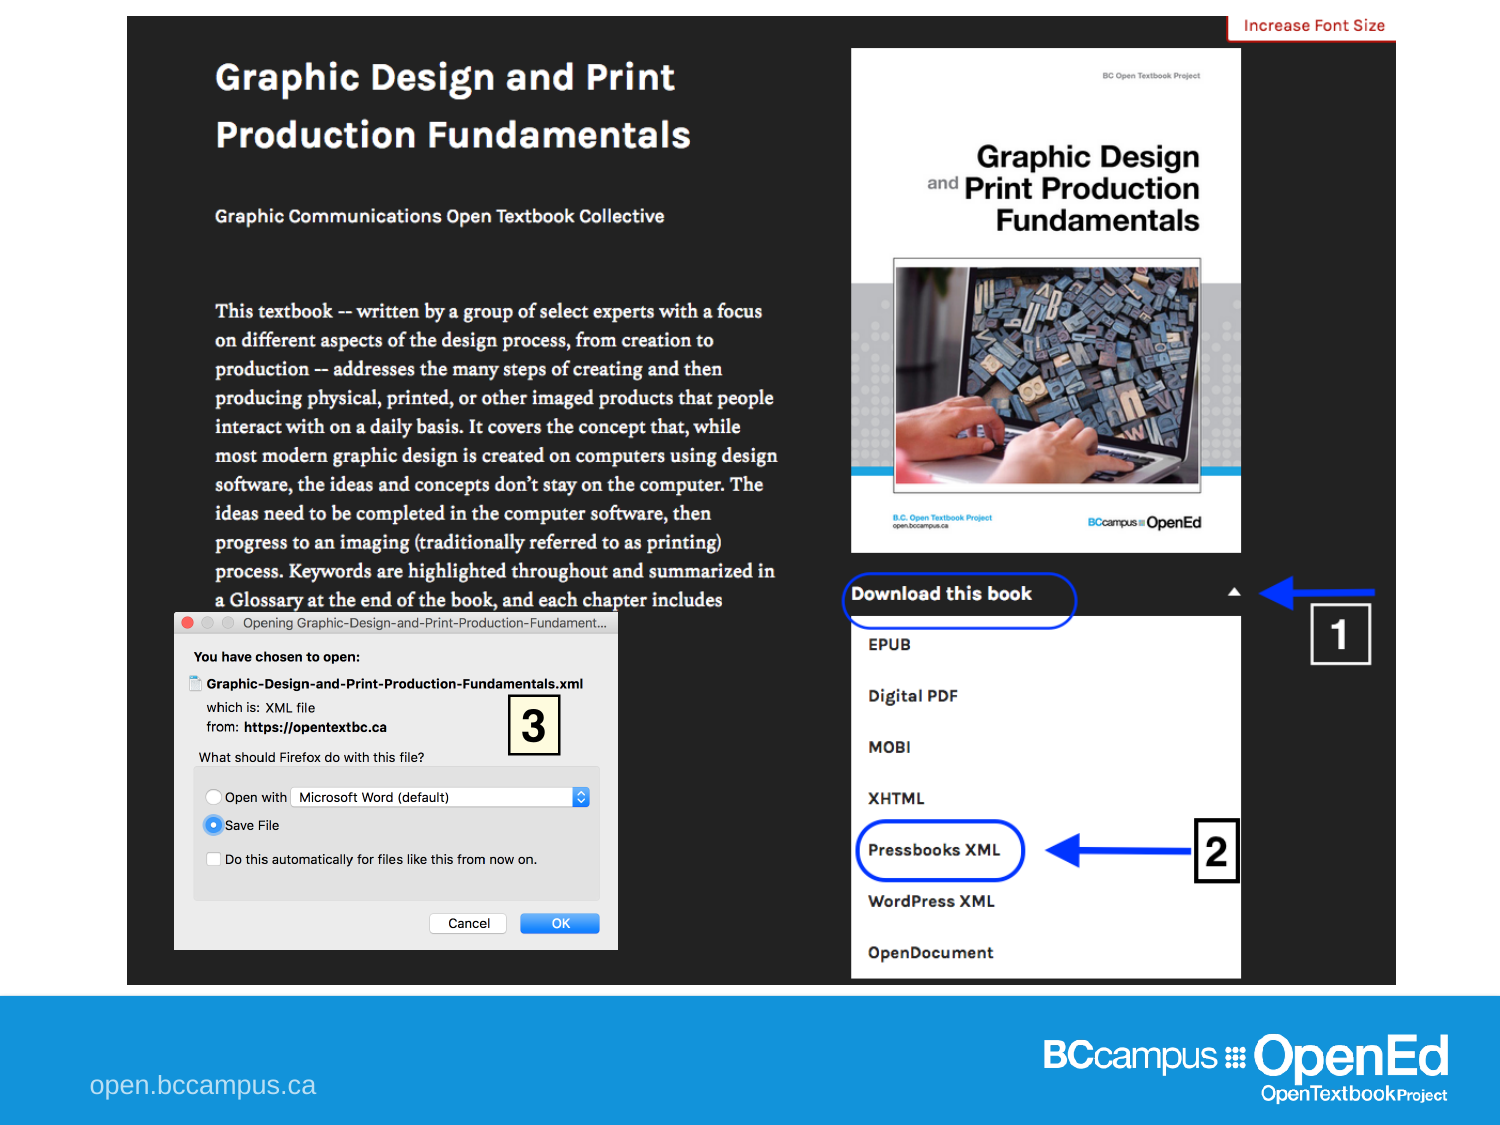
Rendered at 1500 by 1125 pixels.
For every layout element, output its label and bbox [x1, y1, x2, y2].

picture [126, 16, 1397, 985]
